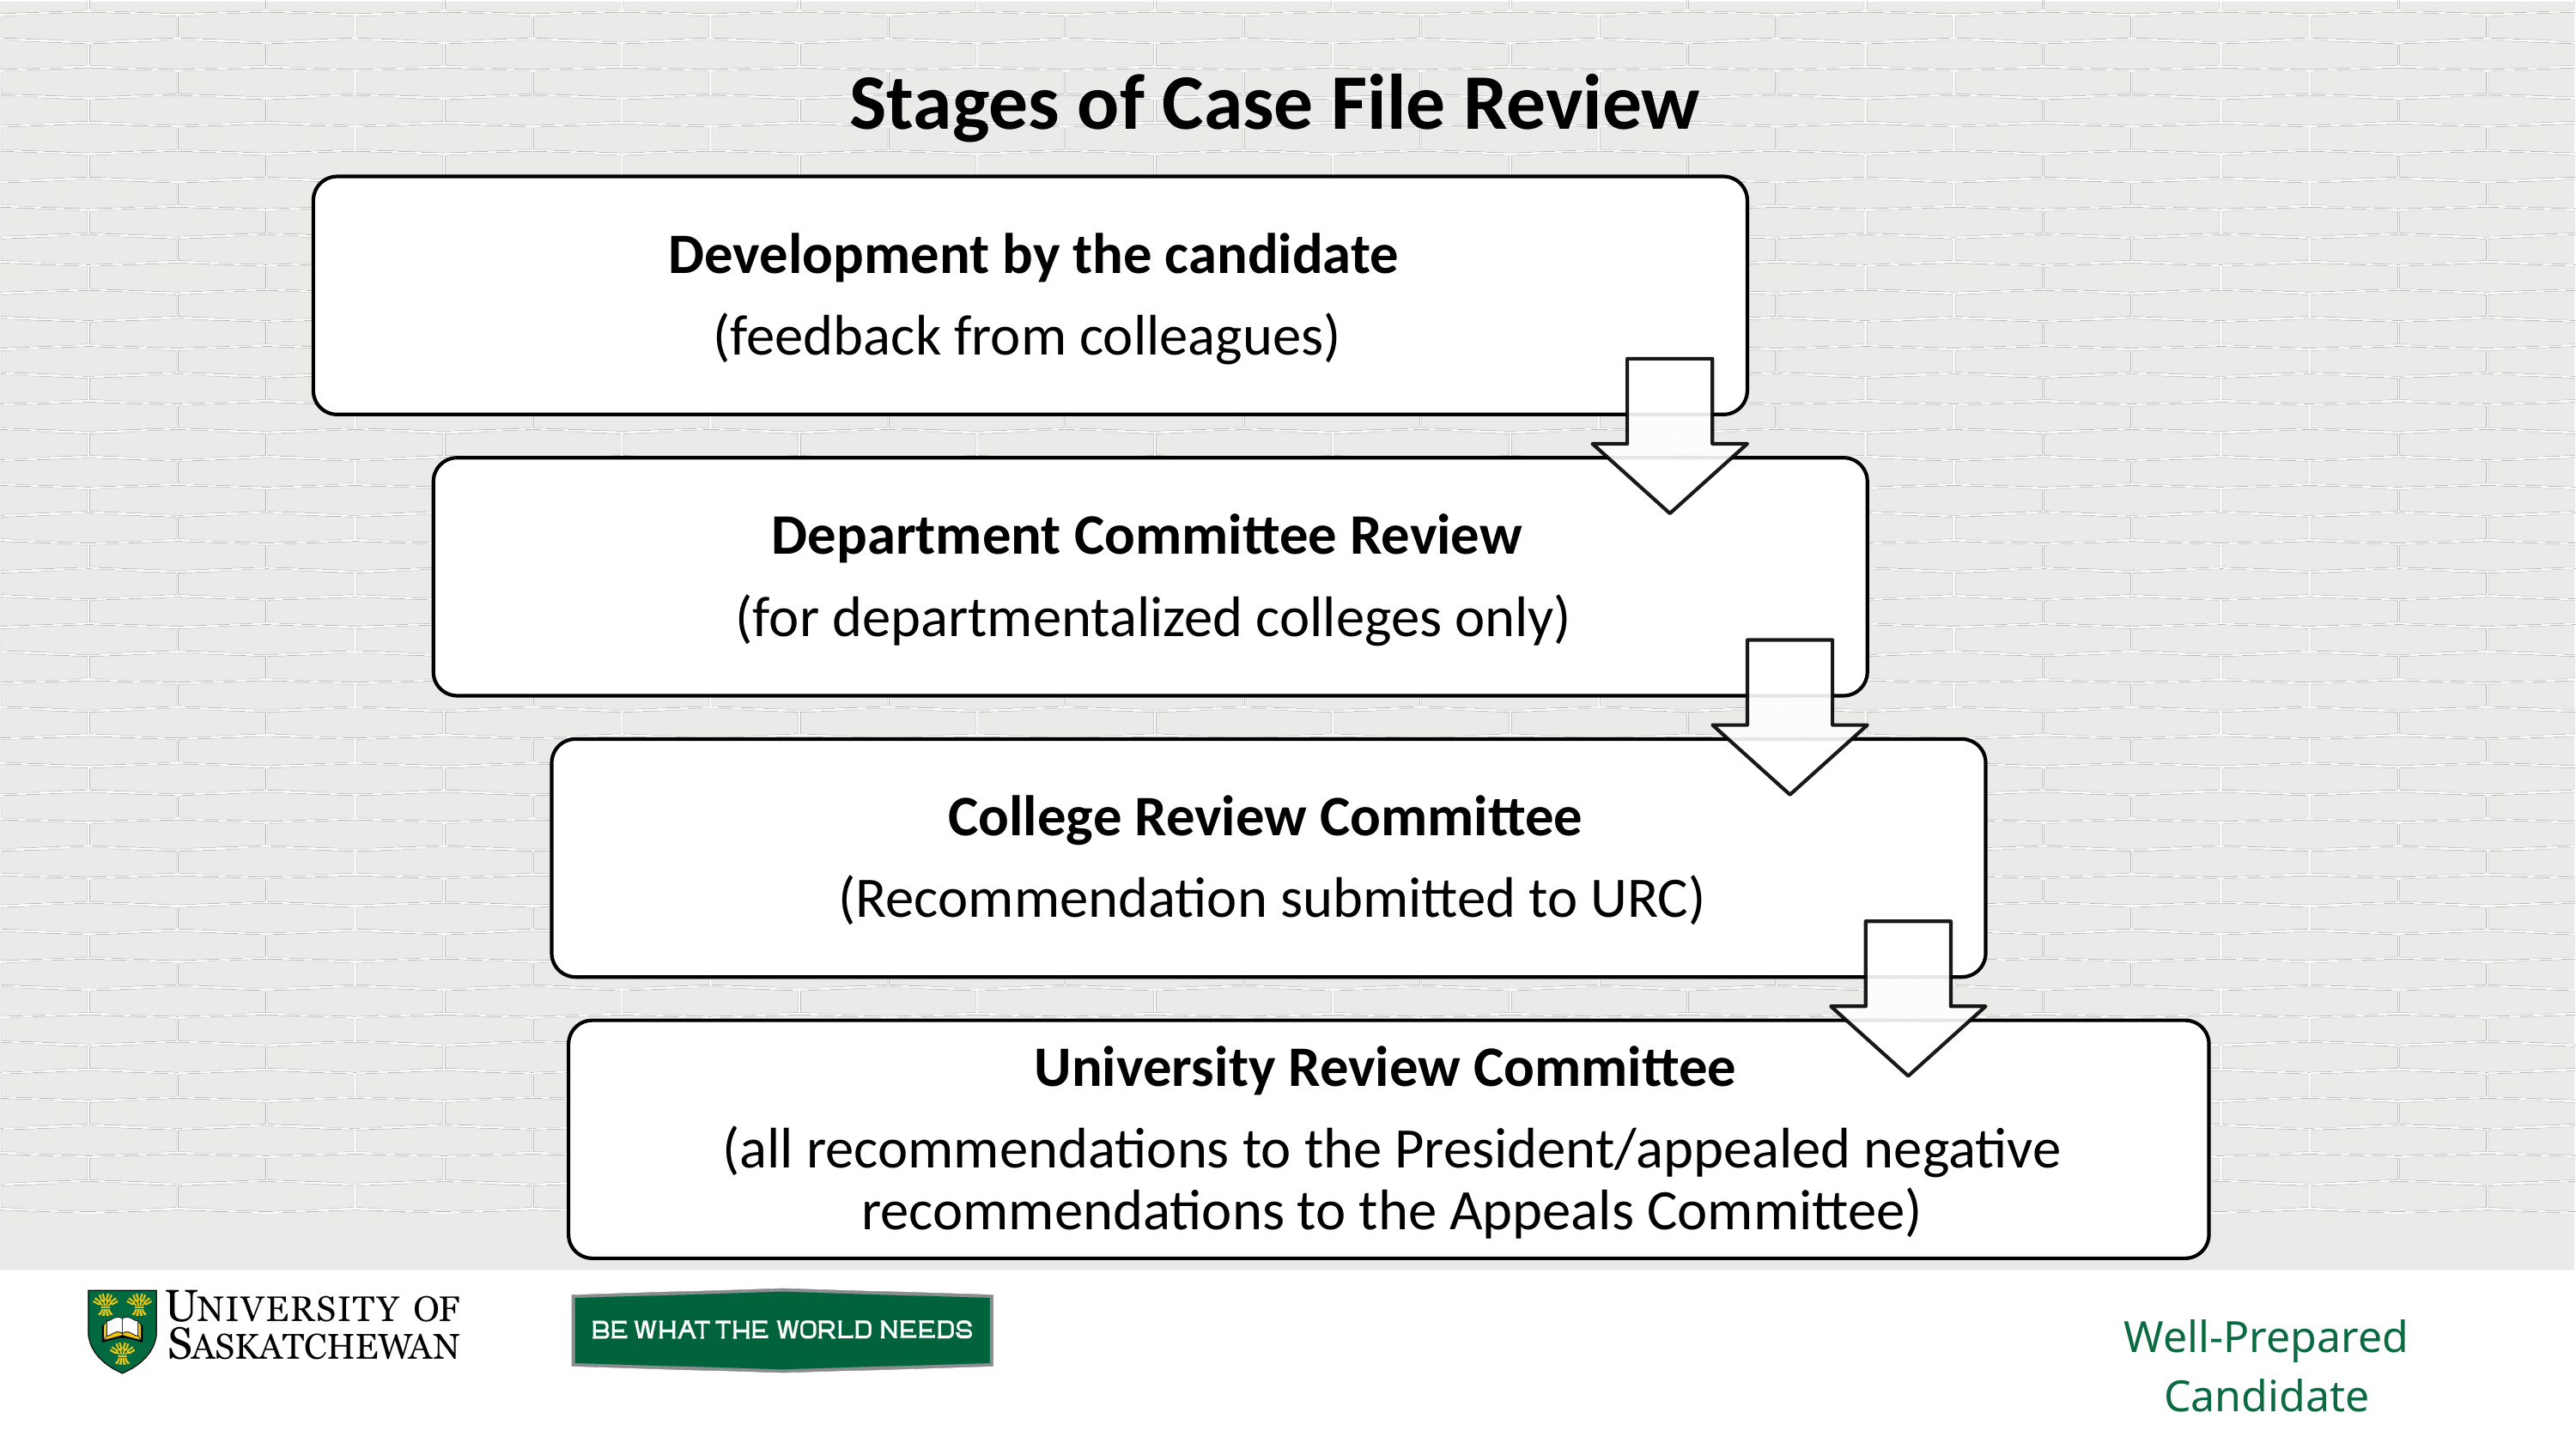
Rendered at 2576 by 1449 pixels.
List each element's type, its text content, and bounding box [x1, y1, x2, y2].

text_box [364, 176, 2158, 1259]
text_box [73, 1280, 477, 1385]
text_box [0, 1, 2575, 1270]
text_box [568, 1283, 1000, 1379]
text_box Well-Prepared Candidate [2050, 1300, 2483, 1422]
